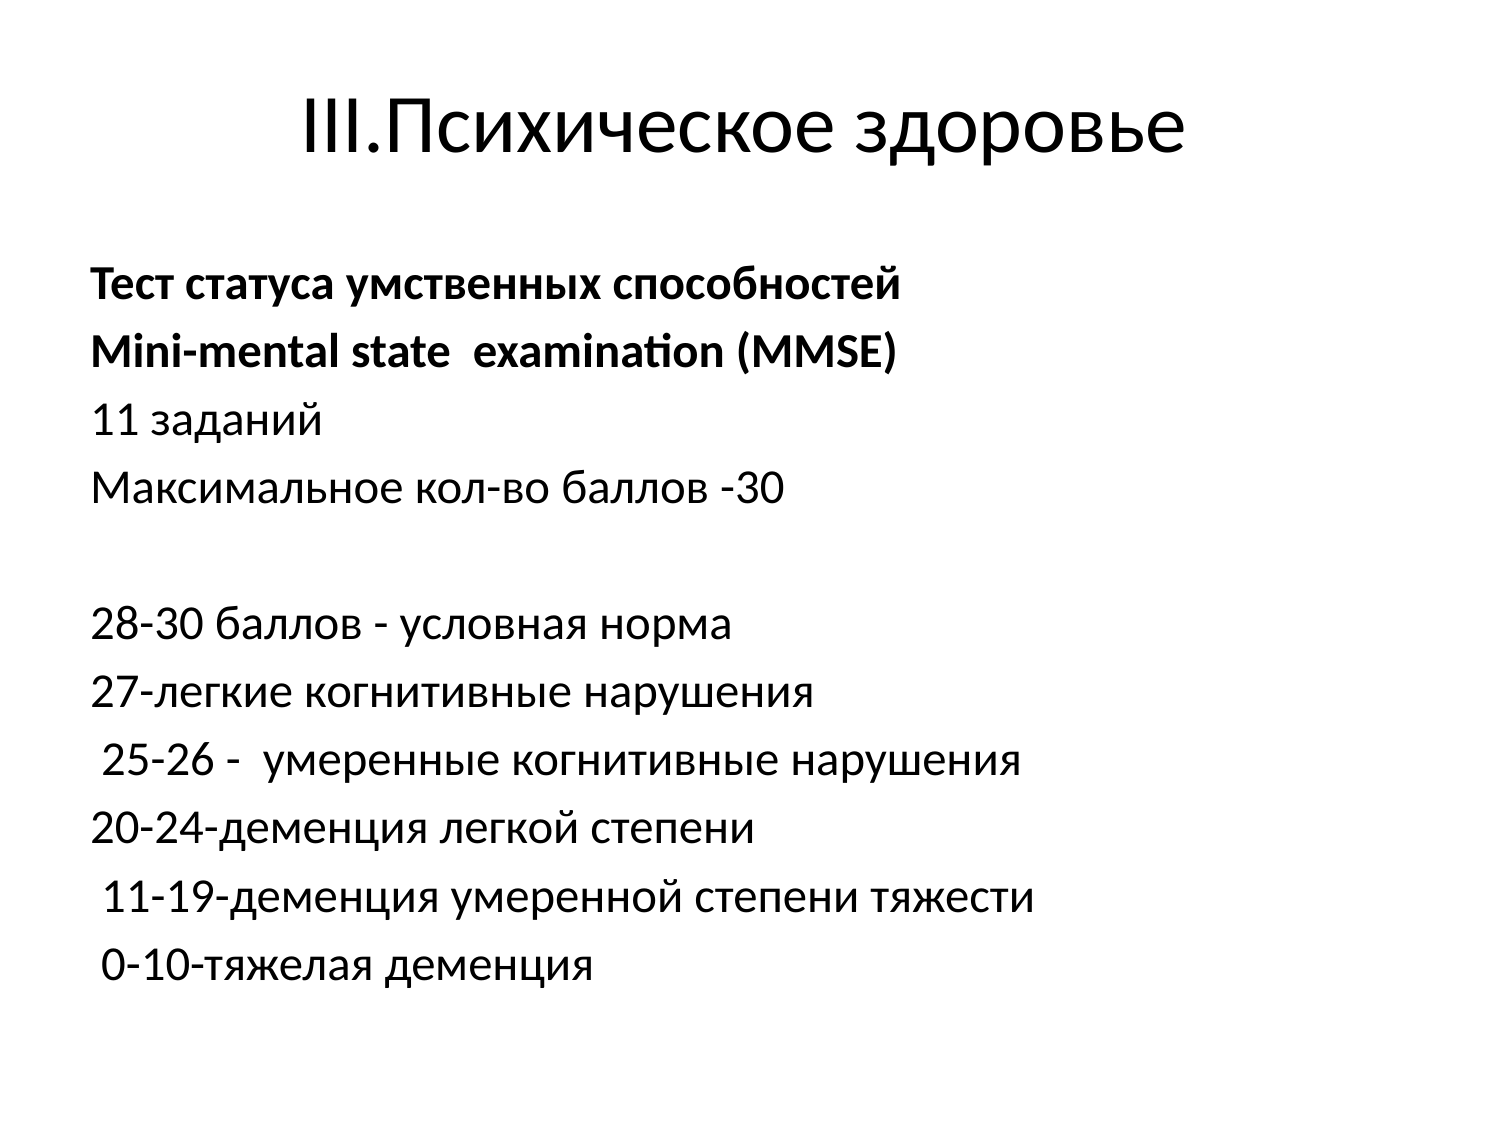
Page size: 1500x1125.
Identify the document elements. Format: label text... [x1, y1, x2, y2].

title III.Психическое здоровье [41, 42, 1447, 197]
list Тест статуса умственных способностей Mini-mental state examination (MMSE) 11 заданий Максимальное кол-во баллов -30 28-30 баллов - условная норма 27-легкие когнитивные нарушения 25-26 - умеренные когнитивные нарушения 20-24-деменция легкой степени 11-19-деменция умеренной степени тяжести 0-10-тяжелая деменция [75, 243, 1425, 1005]
